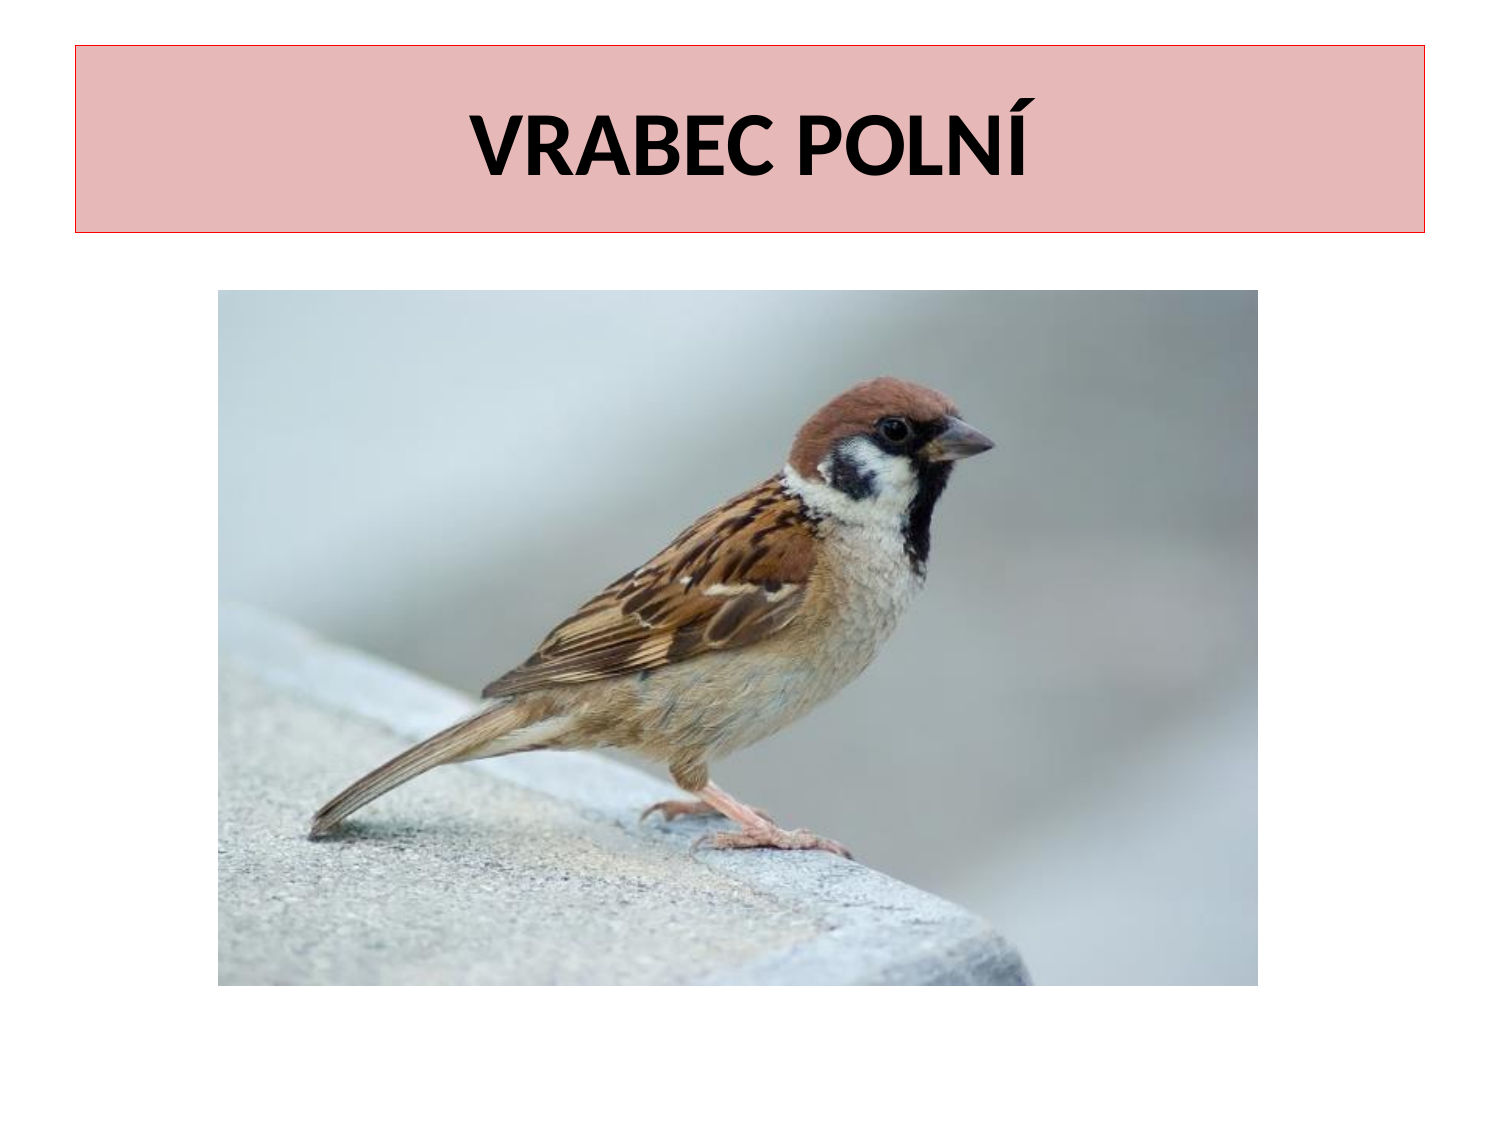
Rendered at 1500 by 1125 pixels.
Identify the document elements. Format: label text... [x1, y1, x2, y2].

title VRABEC POLNÍ [75, 45, 1425, 233]
picture [218, 290, 1259, 987]
